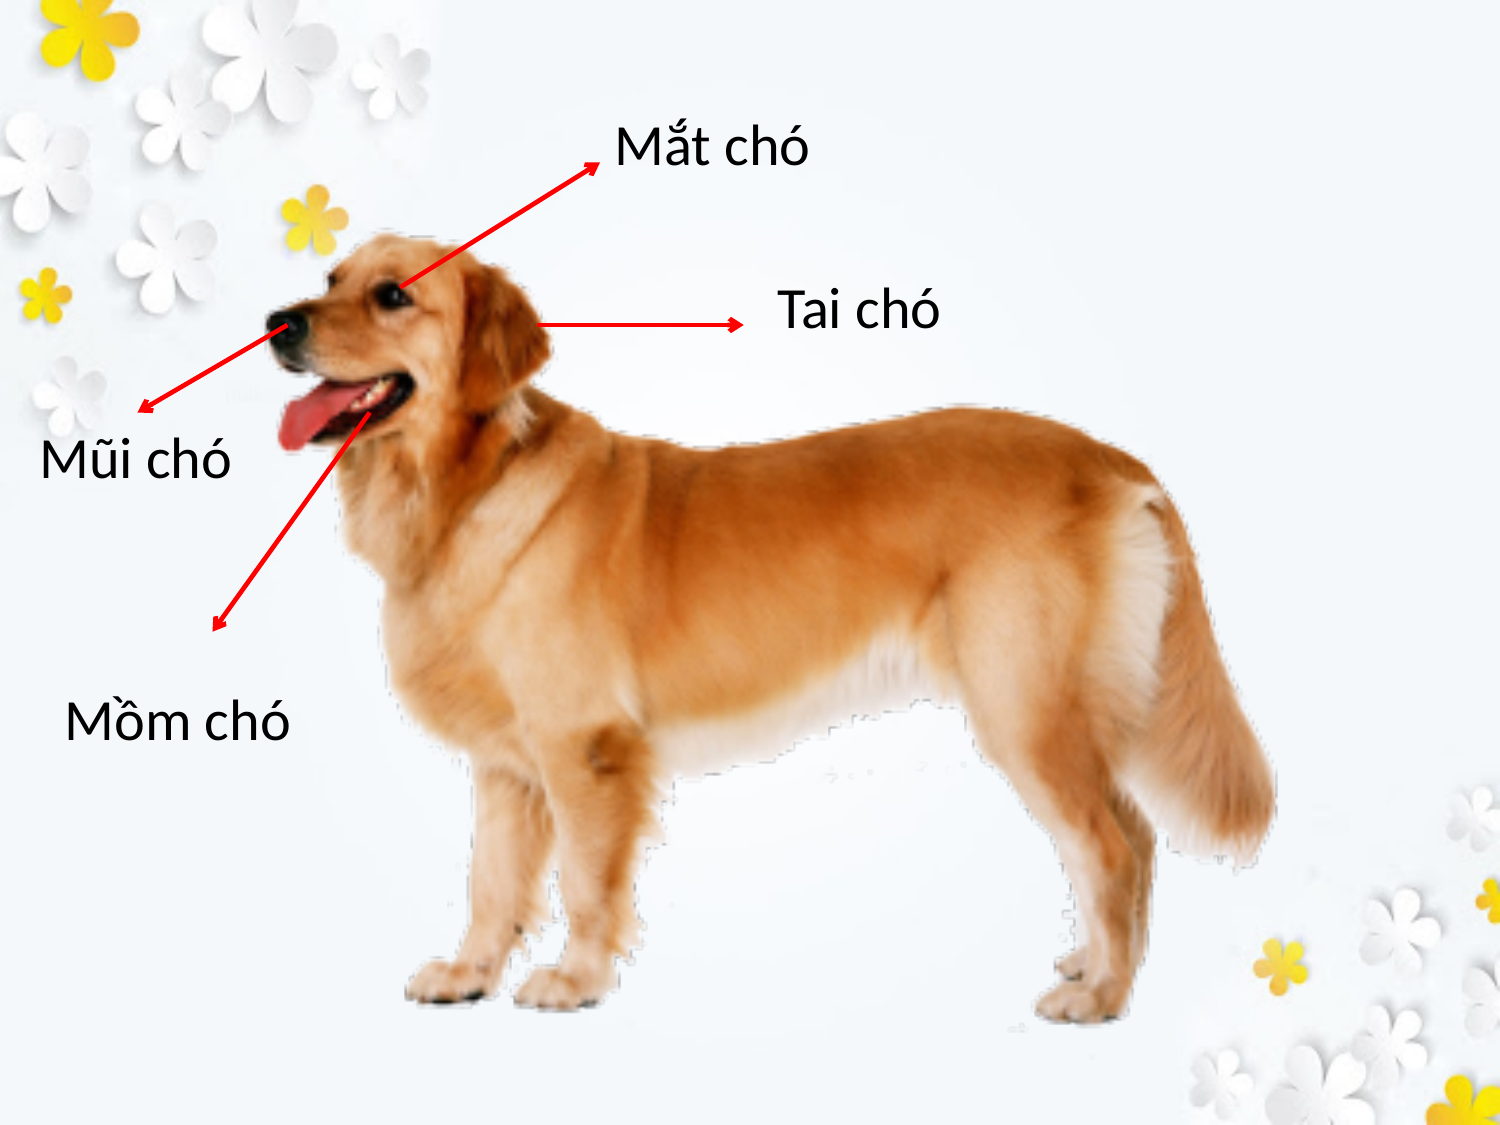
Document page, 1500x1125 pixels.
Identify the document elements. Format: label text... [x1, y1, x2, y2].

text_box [212, 412, 370, 632]
text_box Mũi chó [24, 412, 157, 498]
picture [0, 0, 1500, 1125]
text_box Mồm chó [50, 675, 157, 760]
text_box Mắt chó [599, 99, 888, 185]
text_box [399, 162, 601, 288]
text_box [137, 324, 288, 413]
